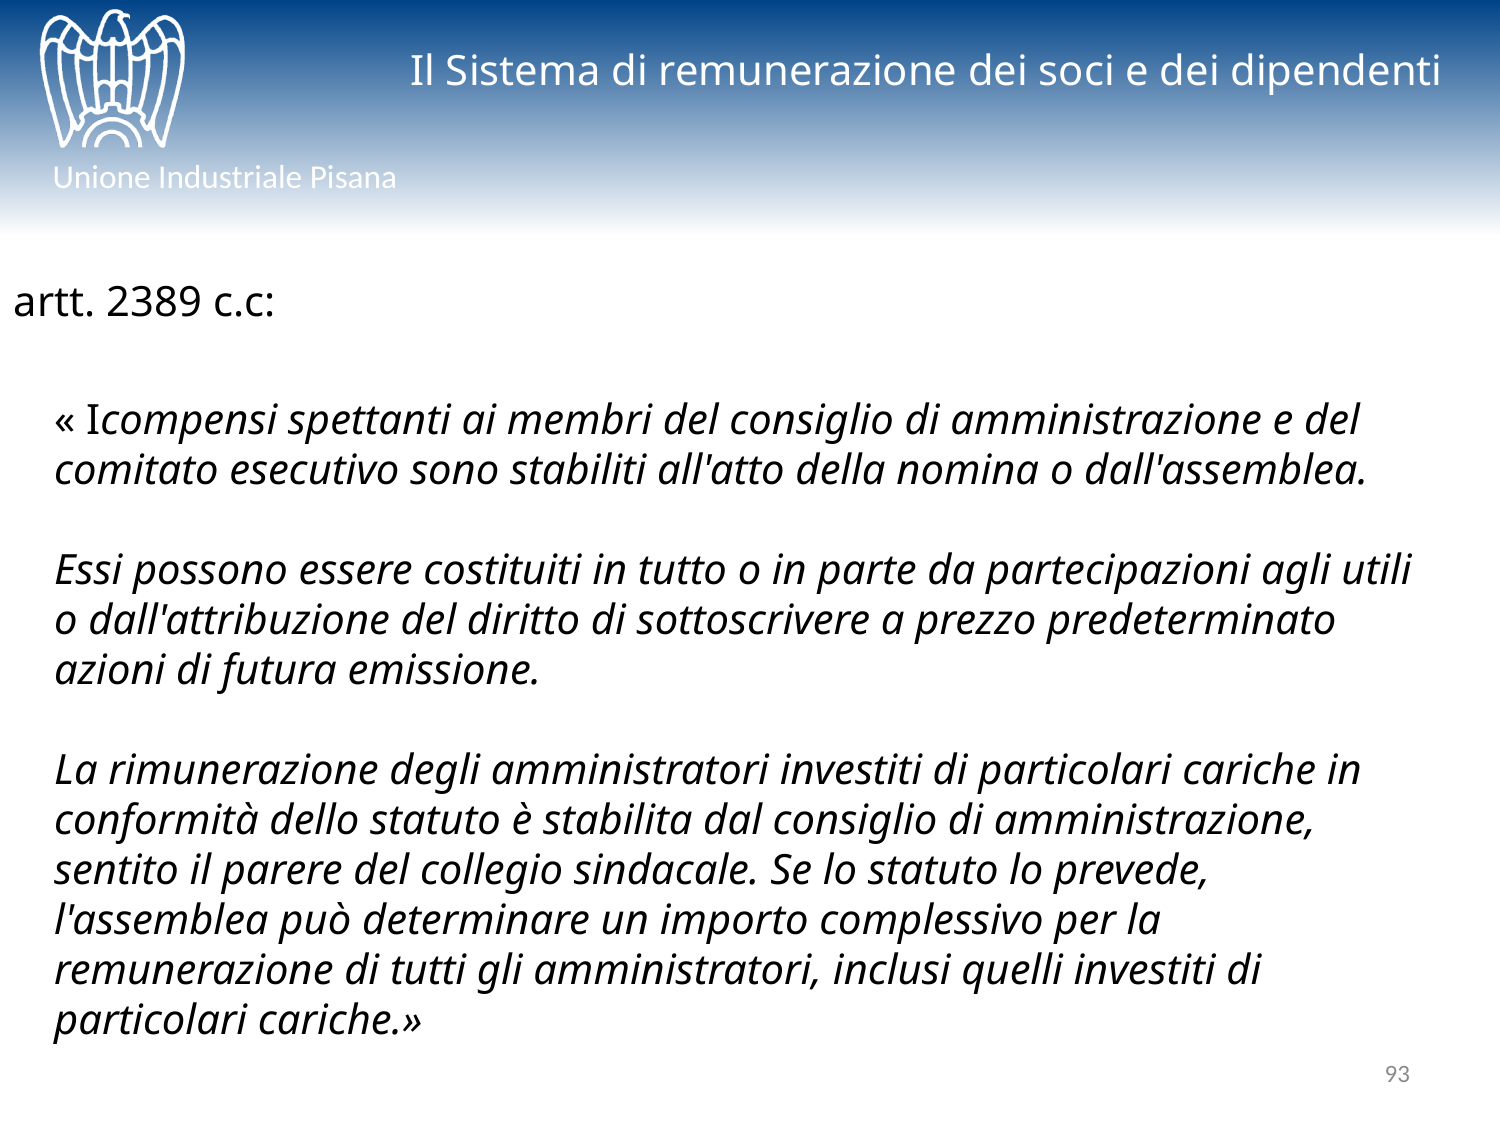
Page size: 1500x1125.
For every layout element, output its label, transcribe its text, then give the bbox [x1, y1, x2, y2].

slide_number 93 [1074, 1042, 1425, 1103]
picture [39, 8, 185, 148]
text_box artt. 2389 c.c: [0, 267, 1499, 332]
text_box Il Sistema di remunerazione dei soci e dei dipendenti [395, 36, 1471, 147]
text_box Unione Industriale Pisana [0, 147, 450, 203]
text_box « Icompensi spettanti ai membri del consiglio di amministrazione e del comitato esecutivo sono stabiliti all'atto della nomina o dall'assemblea. Essi possono essere costituiti in tutto o in parte da partecipazioni agli utili o dall'attribuzione del diritto di sottoscrivere a prezzo predeterminato azioni di futura emissione. La rimunerazione degli amministratori investiti di particolari cariche in conformità dello statuto è stabilita dal consiglio di amministrazione, sentito il parere del collegio sindacale. Se lo statuto lo prevede, l'assemblea può determinare un importo complessivo per la remunerazione di tutti gli amministratori, inclusi quelli investiti di particolari cariche.» [39, 385, 1447, 1051]
